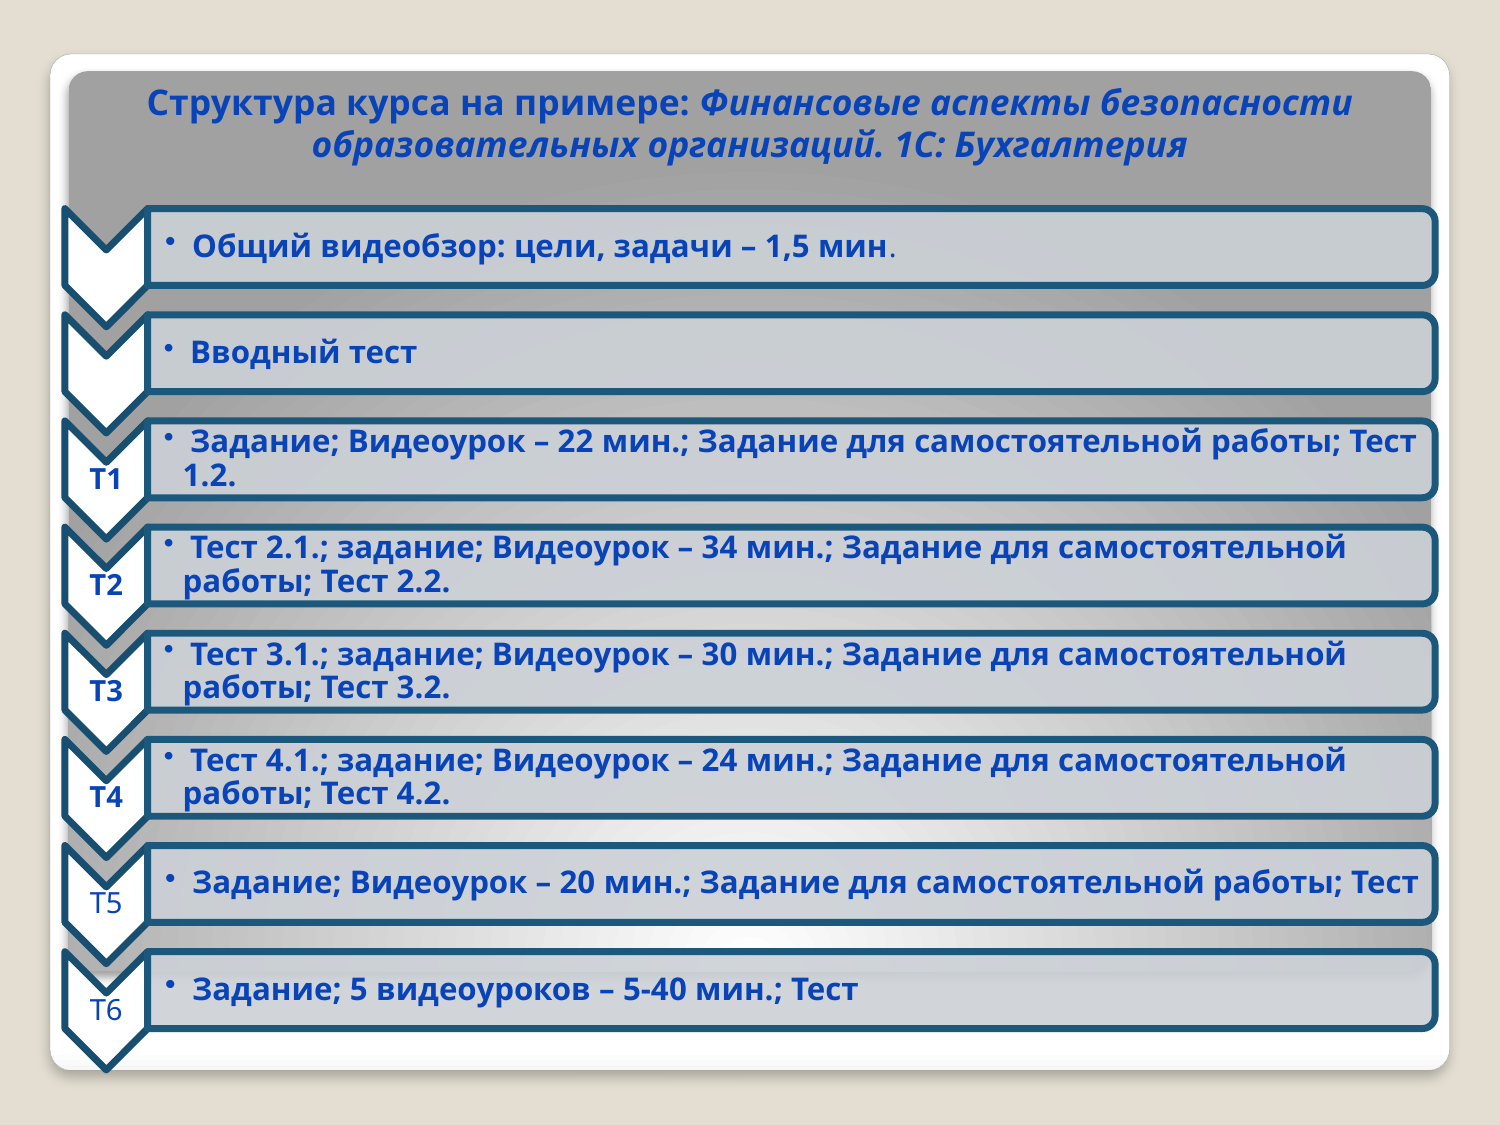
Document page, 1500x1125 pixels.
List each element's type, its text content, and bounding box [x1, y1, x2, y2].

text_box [64, 207, 1436, 1071]
title Структура курса на примере: Финансовые аспекты безопасности образовательных организаций. 1С: Бухгалтерия [53, 0, 1447, 173]
